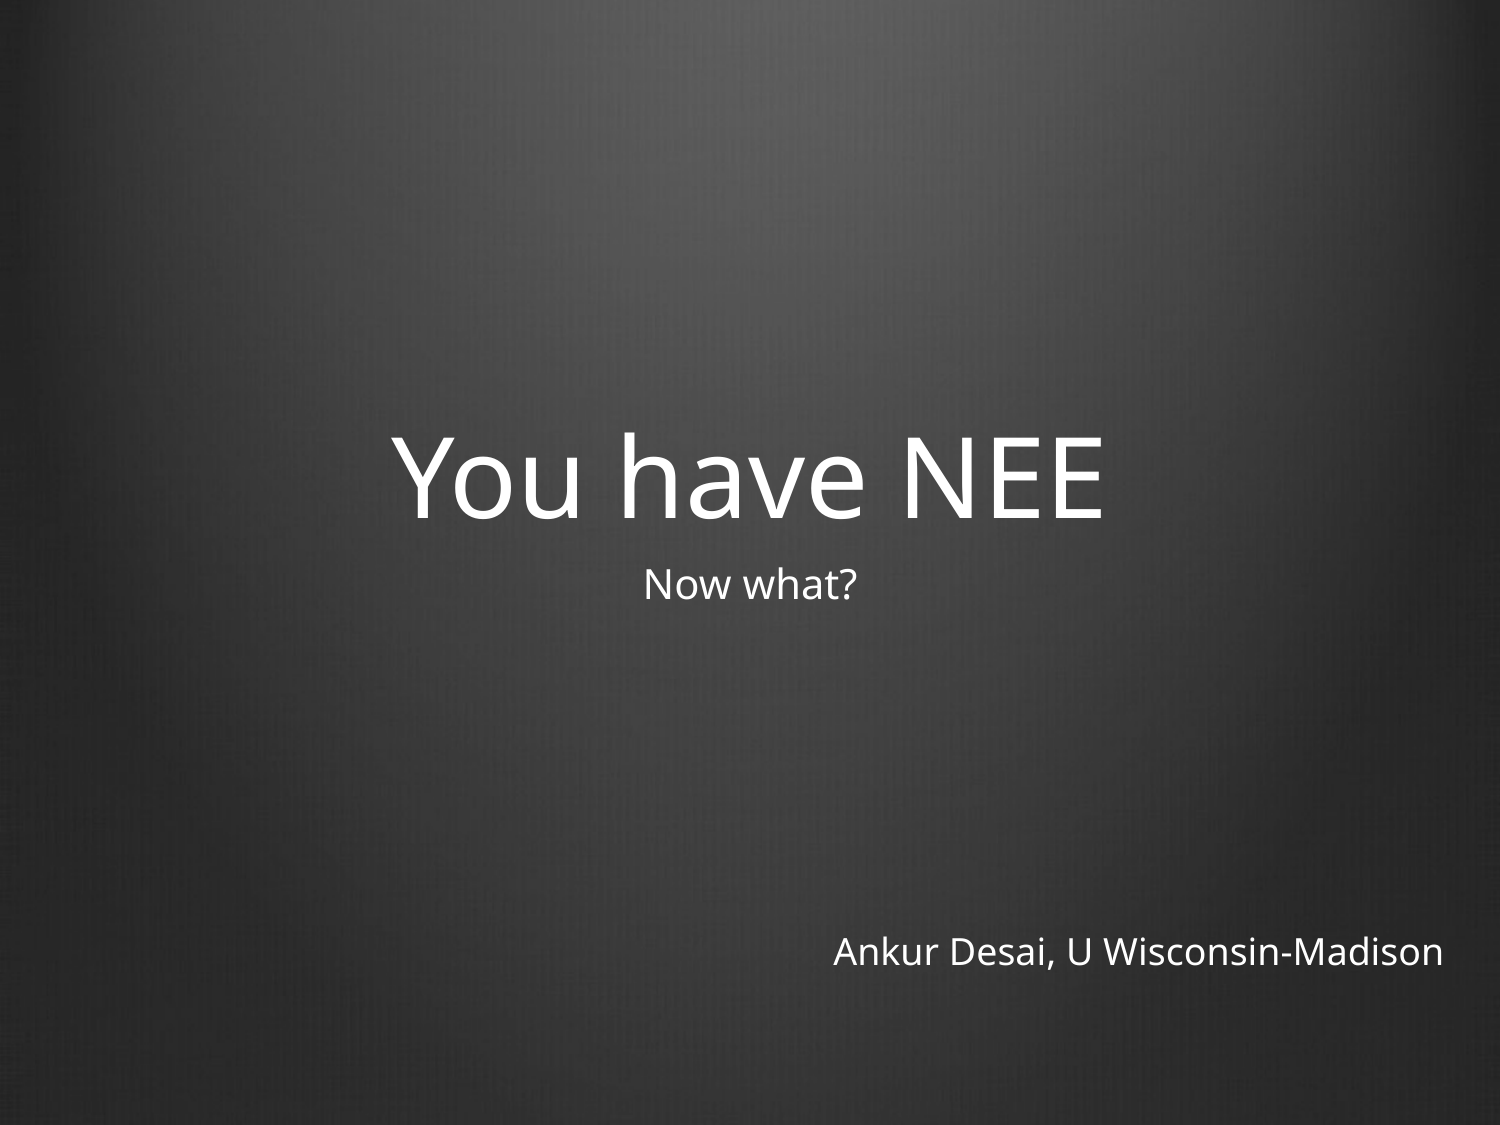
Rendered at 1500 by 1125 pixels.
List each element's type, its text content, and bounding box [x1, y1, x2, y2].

title You have NEE [112, 387, 1388, 549]
text_box Ankur Desai, U Wisconsin-Madison [818, 920, 1460, 981]
subtitle Now what? [112, 549, 1388, 694]
